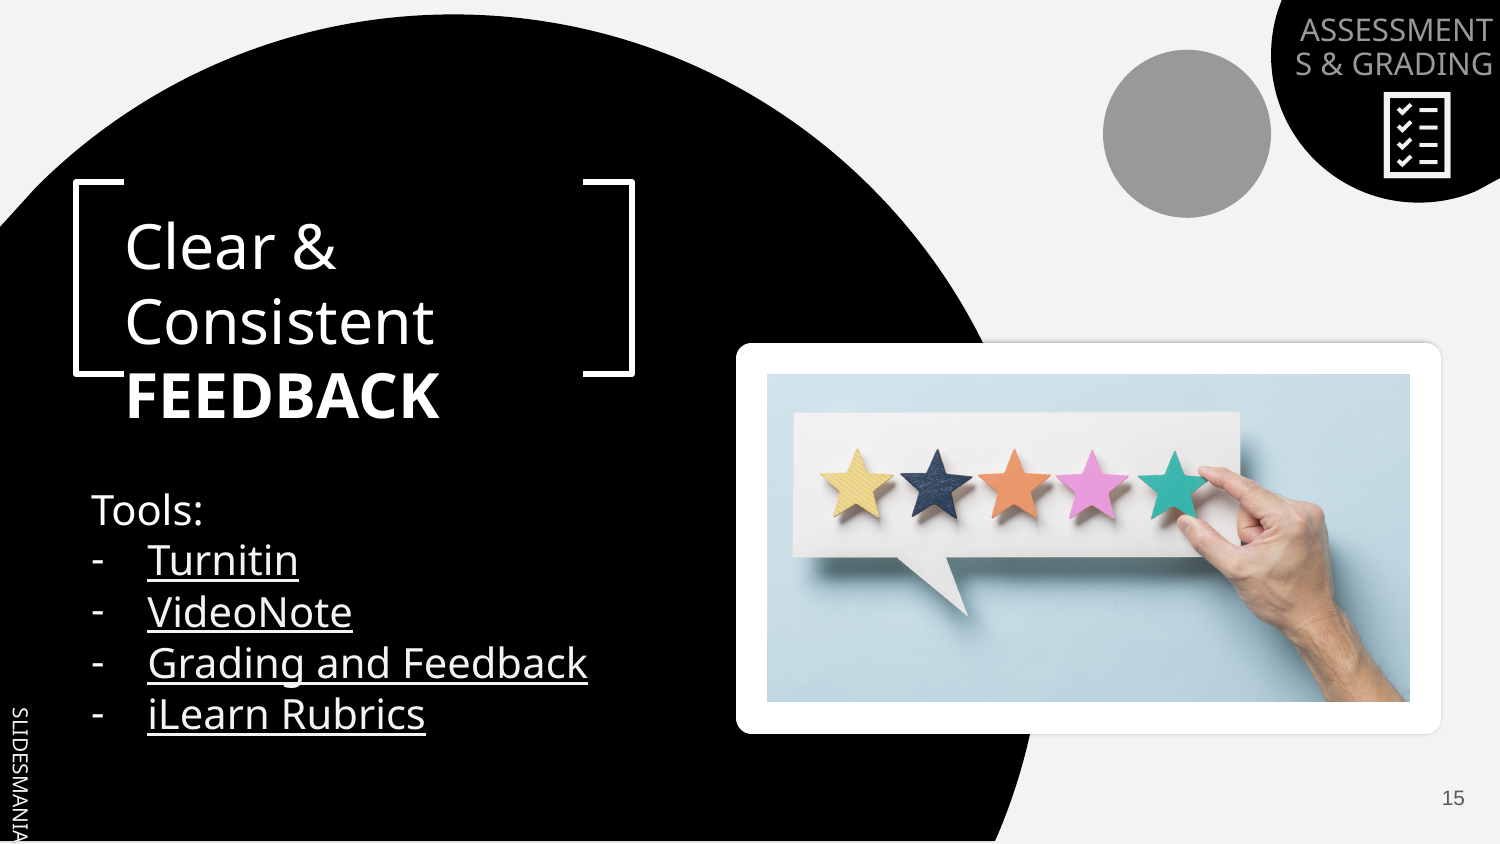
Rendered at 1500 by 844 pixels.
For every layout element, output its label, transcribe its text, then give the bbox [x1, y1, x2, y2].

picture [766, 373, 1411, 703]
slide_number 15 [1389, 764, 1480, 830]
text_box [75, 181, 633, 375]
text_box ASSESSMENTS & GRADING [1271, 0, 1500, 196]
picture [1365, 83, 1470, 187]
list Tools: Turnitin VideoNote Grading and Feedback iLearn Rubrics [76, 421, 913, 758]
